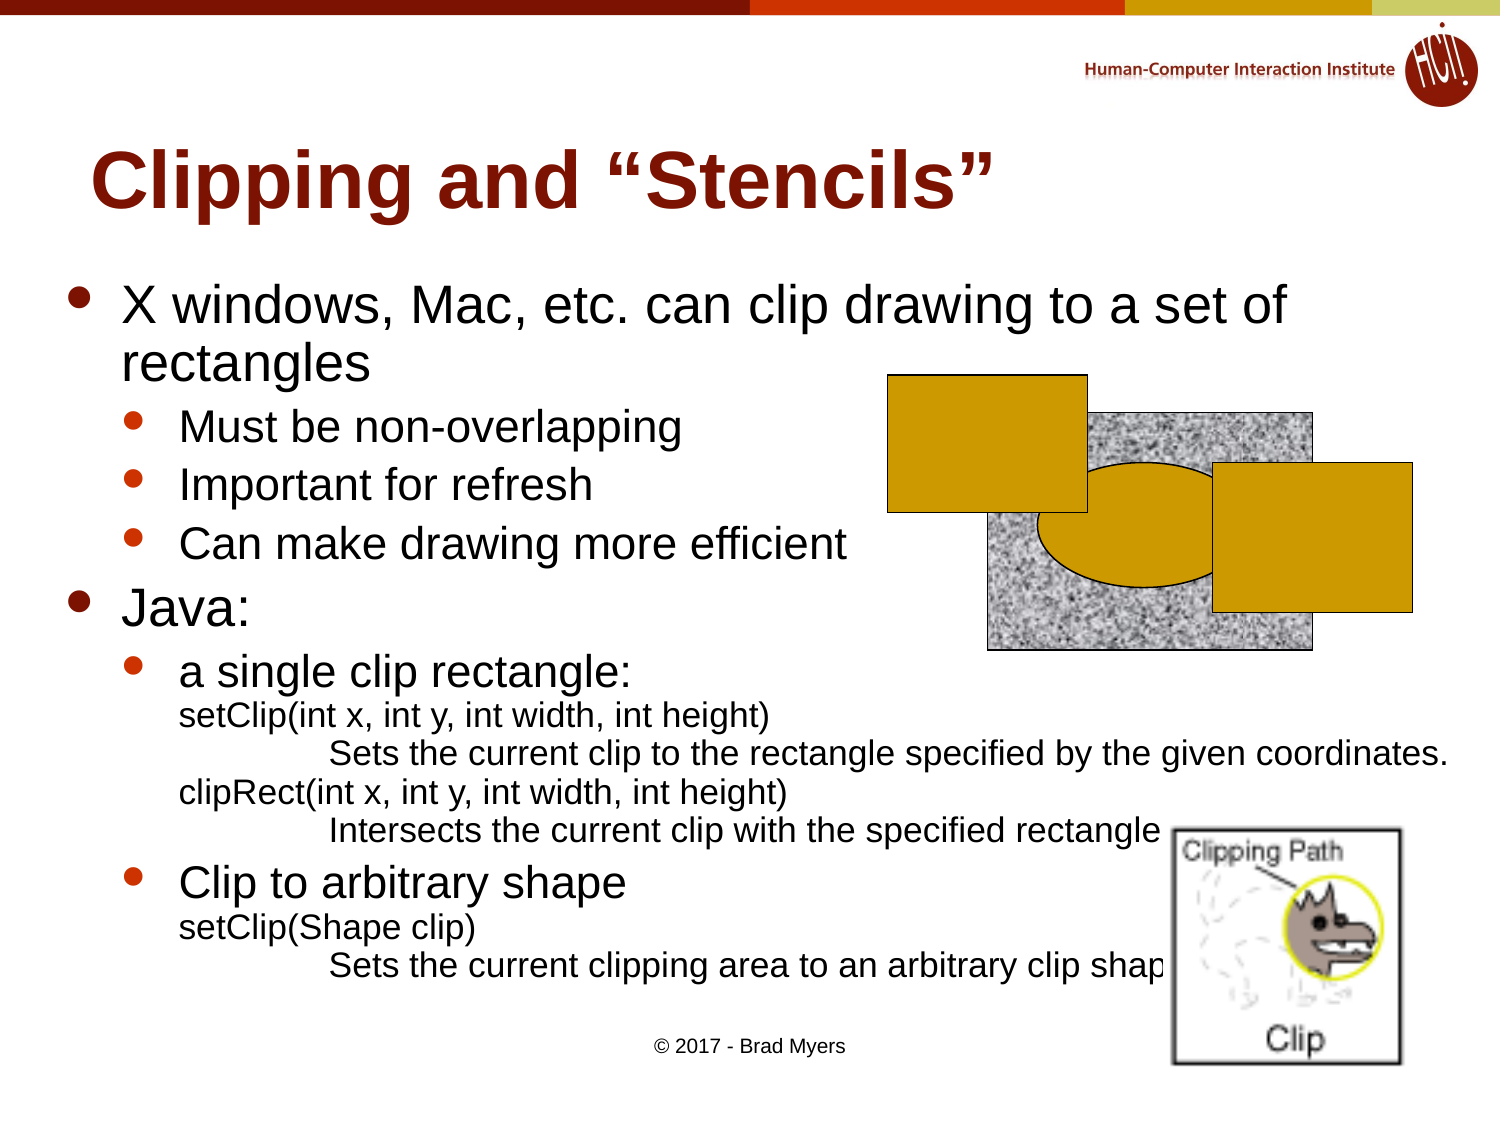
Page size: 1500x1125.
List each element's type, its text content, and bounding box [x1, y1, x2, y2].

text_box [1088, 412, 1313, 476]
slide_number 39 [1074, 1024, 1426, 1101]
list X windows, Mac, etc. can clip drawing to a set of rectangles Must be non-overlapping Important for refresh Can make drawing more efficient Java: a single clip rectangle: setClip(int x, int y, int width, int height) Sets the current clip to the rectangle specified by the given coordinates. clipRect(int x, int y, int width, int height) Intersects the current clip with the specified rectangle. Clip to arbitrary shape setClip(Shape clip) Sets the current clipping area to an arbitrary clip shape. [49, 268, 1470, 1013]
text_box [1212, 462, 1413, 613]
title Clipping and “Stencils” [74, 19, 1313, 233]
text_box [1037, 462, 1212, 588]
text_box [887, 374, 1088, 513]
picture [1163, 824, 1411, 1076]
picture [1313, 22, 1478, 107]
text_box [987, 513, 1313, 650]
footer © 2017 - Brad Myers [512, 1024, 988, 1101]
